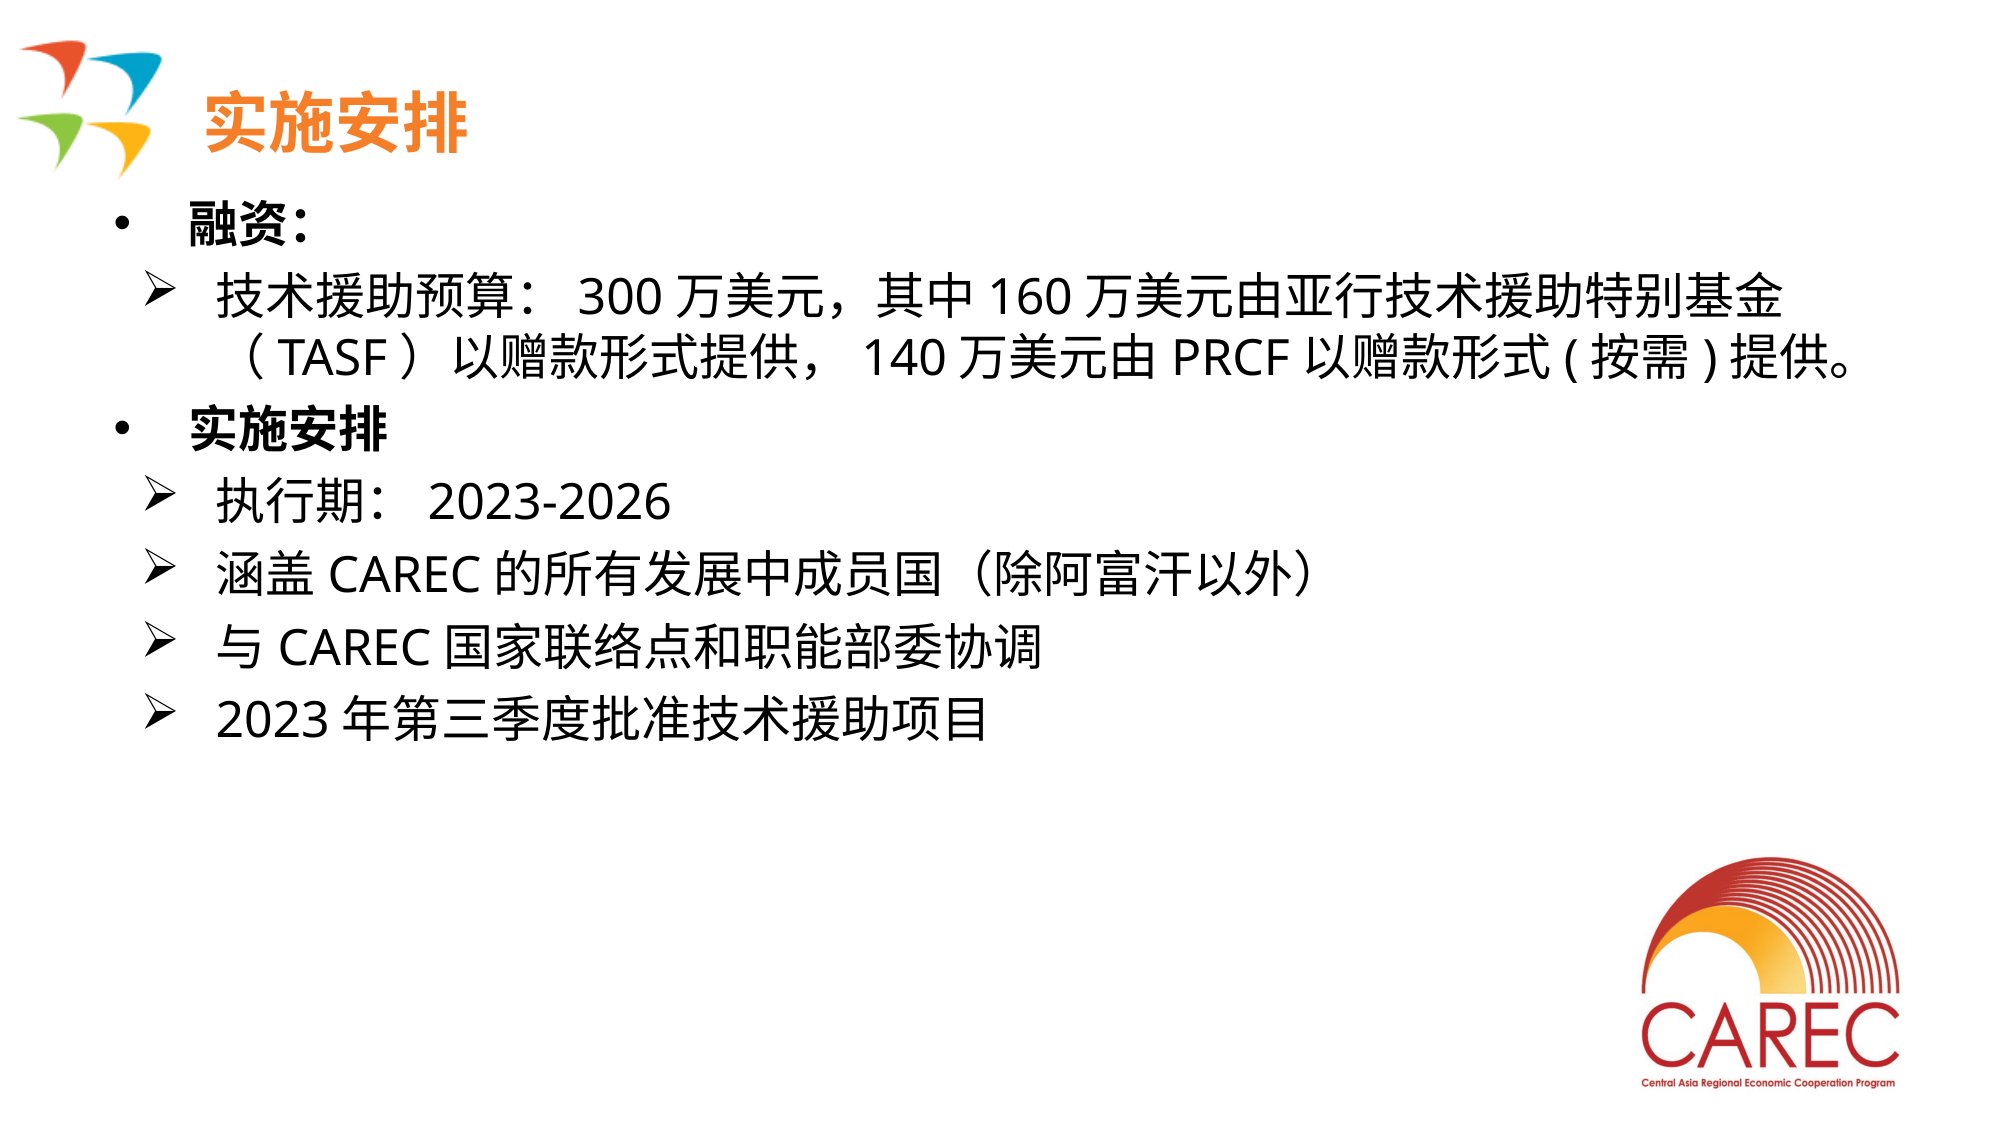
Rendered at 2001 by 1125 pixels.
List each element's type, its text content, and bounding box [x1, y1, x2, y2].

title 实施安排 [187, 28, 1873, 224]
picture [1637, 1083, 1904, 1103]
text_box 融资： 技术援助预算：300万美元，其中160万美元由亚行技术援助特别基金（TASF）以赠款形式提供，140万美元由PRCF以赠款形式(按需)提供。 实施安排 执行期：2023-2026 涵盖CAREC的所有发展中成员国（除阿富汗以外） 与CAREC国家联络点和职能部委协调 2023年第三季度批准技术援助项目 [98, 185, 1935, 1083]
picture [10, 33, 187, 187]
